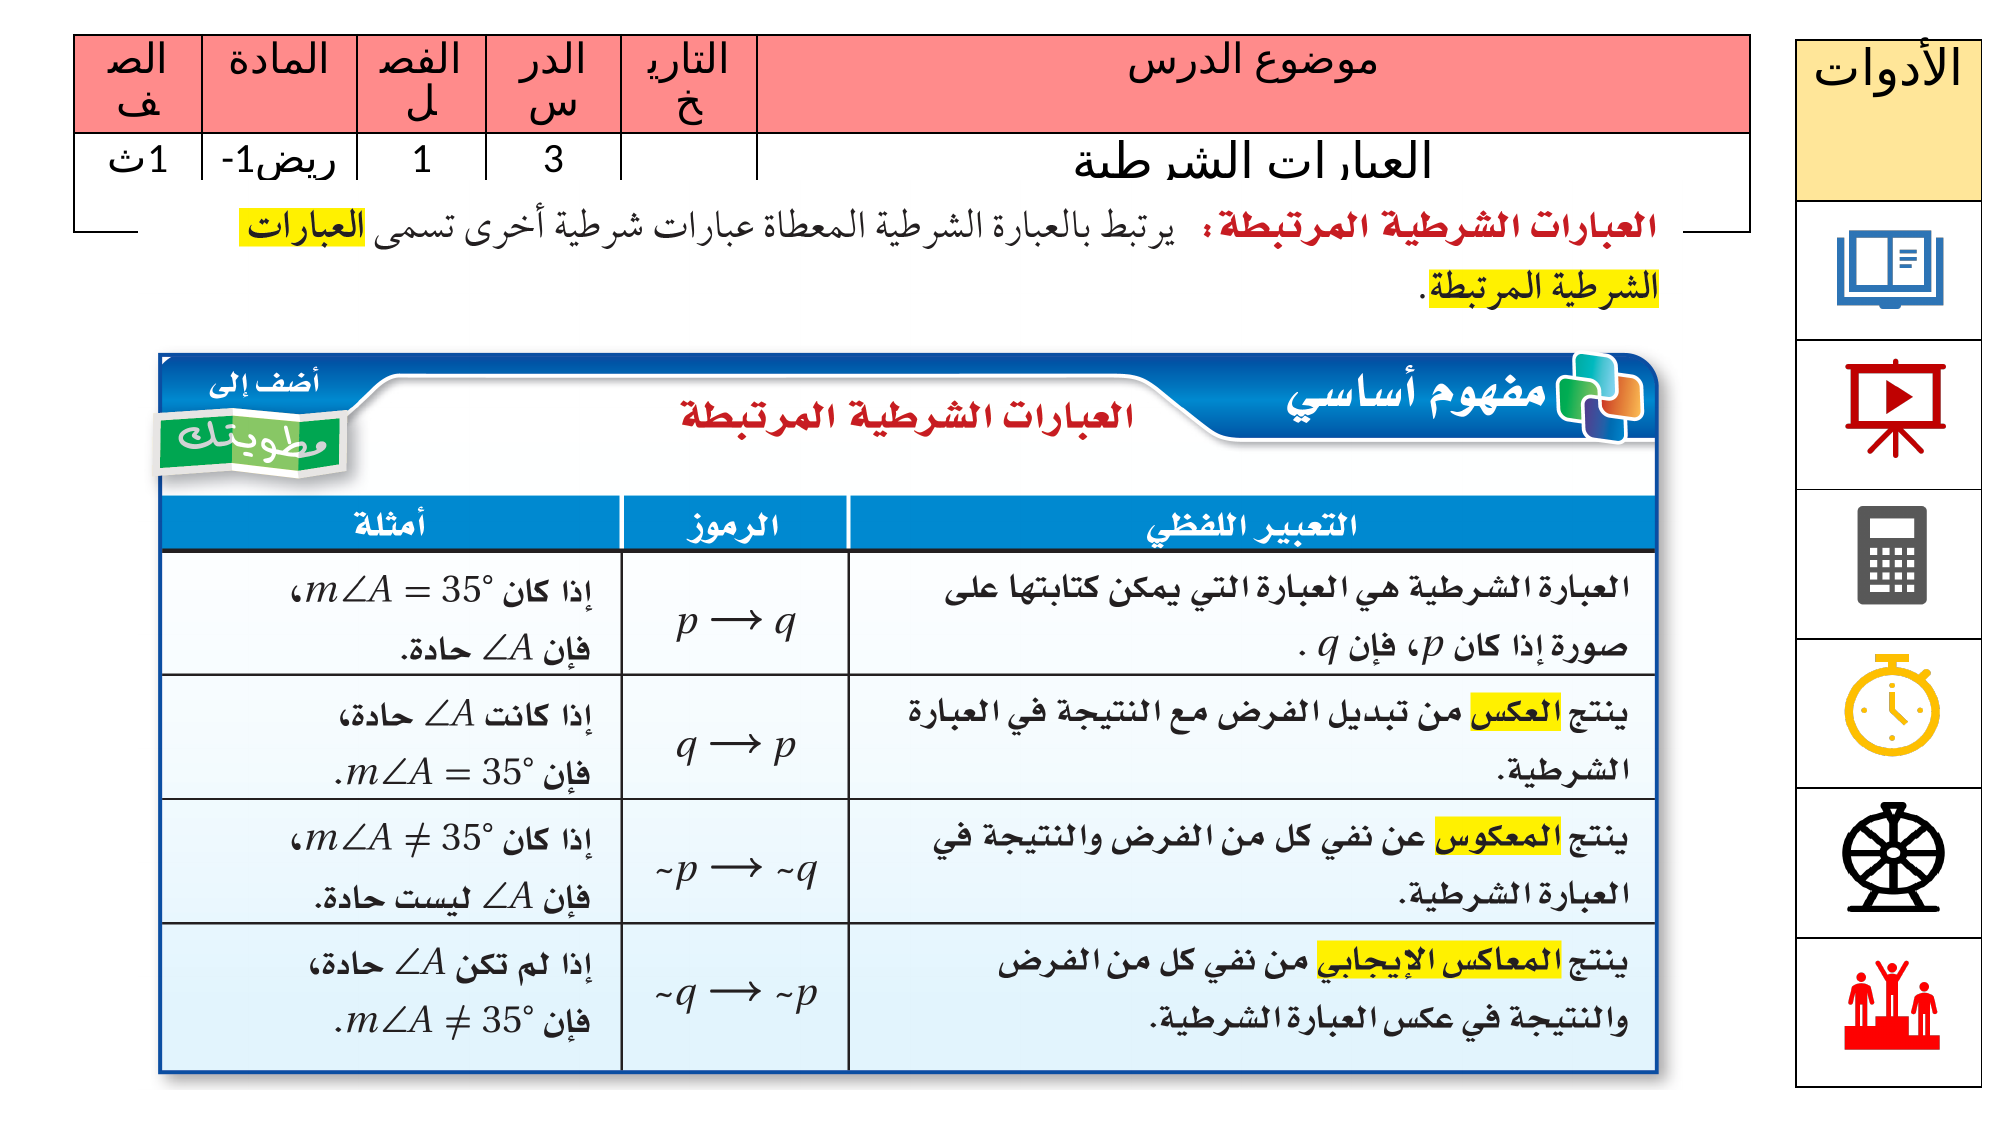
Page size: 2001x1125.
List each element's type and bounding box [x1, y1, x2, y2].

picture [1827, 802, 1961, 912]
picture [1835, 948, 1949, 1062]
picture [1833, 496, 1951, 614]
picture [1832, 211, 1948, 327]
picture [1825, 642, 1959, 768]
picture [138, 180, 1683, 1090]
picture [1832, 344, 1959, 471]
